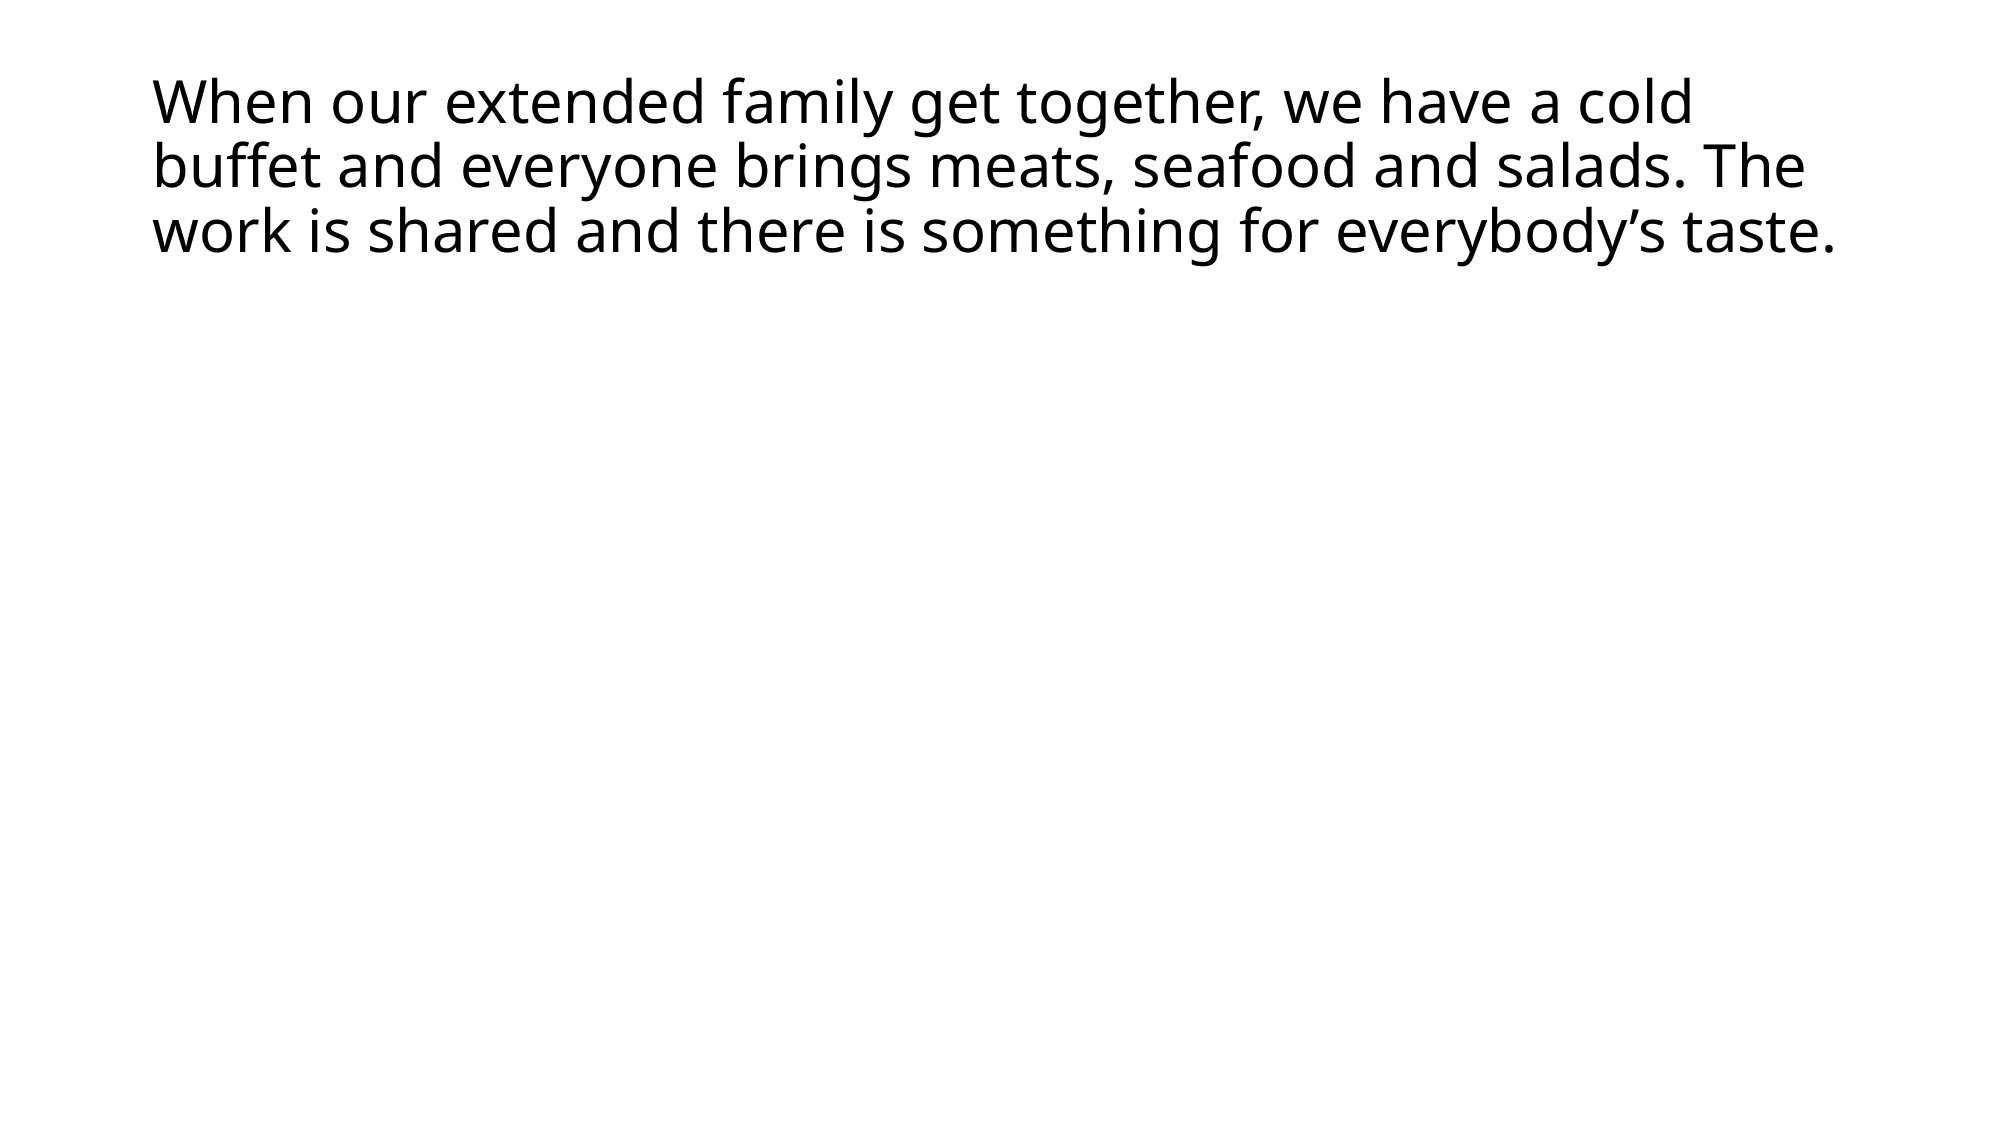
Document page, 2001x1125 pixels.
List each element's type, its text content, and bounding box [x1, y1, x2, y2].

title When our extended family get together, we have a cold buffet and everyone brings meats, seafood and salads. The work is shared and there is something for everybody’s taste. [137, 59, 1863, 278]
